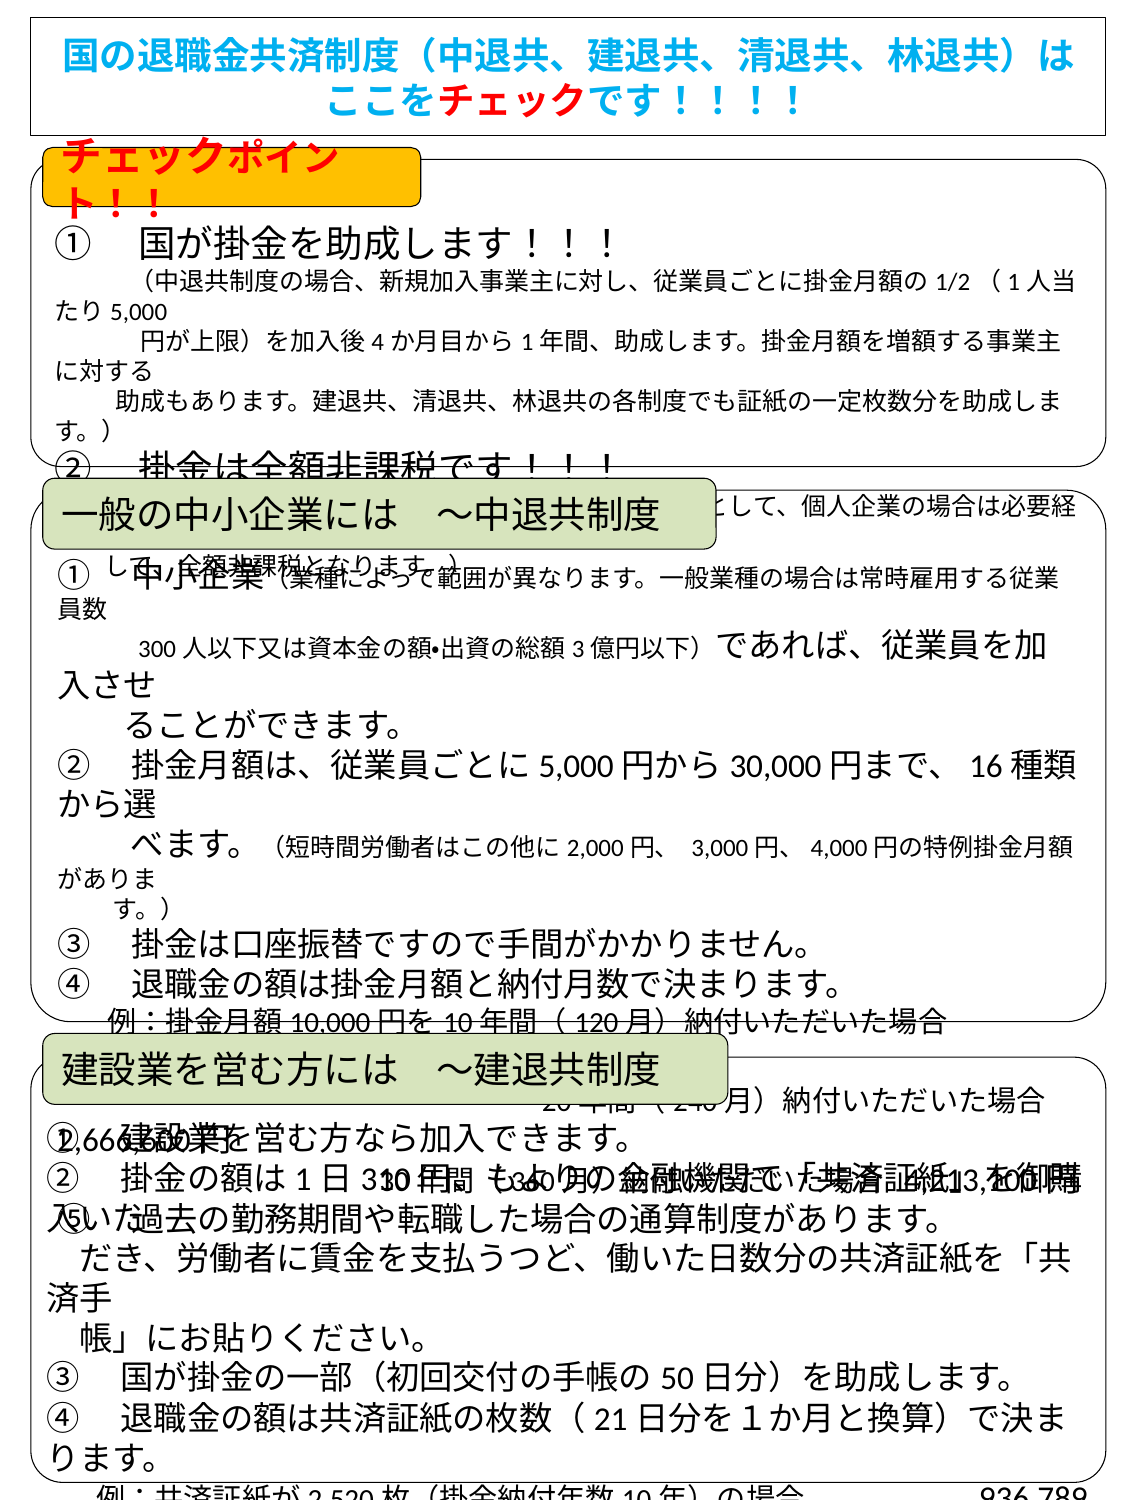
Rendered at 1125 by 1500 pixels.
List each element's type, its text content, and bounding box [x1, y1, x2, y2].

text_box 国の退職金共済制度（中退共、建退共、清退共、林退共）は ここをチェックです！！！！ [29, 16, 1108, 138]
text_box 一般の中小企業には ～中退共制度 [40, 476, 719, 552]
text_box 建設業を営む方には ～建退共制度 [40, 1031, 730, 1107]
text_box ① 建設業を営む方なら加入できます。 ② 掛金の額は1日310円、もよりの金融機関で「共済証紙」を御購入いた だき、労働者に賃金を支払うつど、働いた日数分の共済証紙を「共済手 帳」にお貼りください。 ③ 国が掛金の一部（初回交付の手帳の50日分）を助成します。 ④ 退職金の額は共済証紙の枚数（21日分を１か月と換算）で決まります。 例：共済証紙が2,520枚（掛金納付年数10年）の場合 936,789円 5,040枚（掛金納付年数20年）の場合 2,205,588円 ⑤ 公共工事の入札に参加するための経営事項審査で加点されます。 [28, 1055, 1108, 1485]
text_box チェックポイント！！ [40, 145, 423, 209]
text_box ① 中小企業（業種によって範囲が異なります。一般業種の場合は常時雇用する従業員数 300人以下又は資本金の額・出資の総額3億円以下）であれば、従業員を加入させ ることができます。 ② 掛金月額は、従業員ごとに5,000円から30,000円まで、16種類から選 べます。（短時間労働者はこの他に2,000円、 3,000円、4,000円の特例掛金月額がありま す。） ③ 掛金は口座振替ですので手間がかかりません。 ④ 退職金の額は掛金月額と納付月数で決まります。 例：掛金月額10,000円を10年間（120月）納付いただいた場合 1,265,600円 20年間（240月）納付いただいた場合 2,666,600円 30年間（360月）納付いただいた場合 4,213,100円 ⑤ 過去の勤務期間や転職した場合の通算制度があります。 [28, 488, 1108, 1024]
text_box ① 国が掛金を助成します！！！ （中退共制度の場合、新規加入事業主に対し、従業員ごとに掛金月額の1/2（1人当たり5,000 円が上限）を加入後4か月目から1年間、助成します。掛金月額を増額する事業主に対する 助成もあります。建退共、清退共、林退共の各制度でも証紙の一定枚数分を助成します。） ② 掛金は全額非課税です！！！ （掛金は事業主が全額負担し、法人企業の場合は損金として、個人企業の場合は必要経費と して、全額非課税となります。） [28, 157, 1108, 469]
